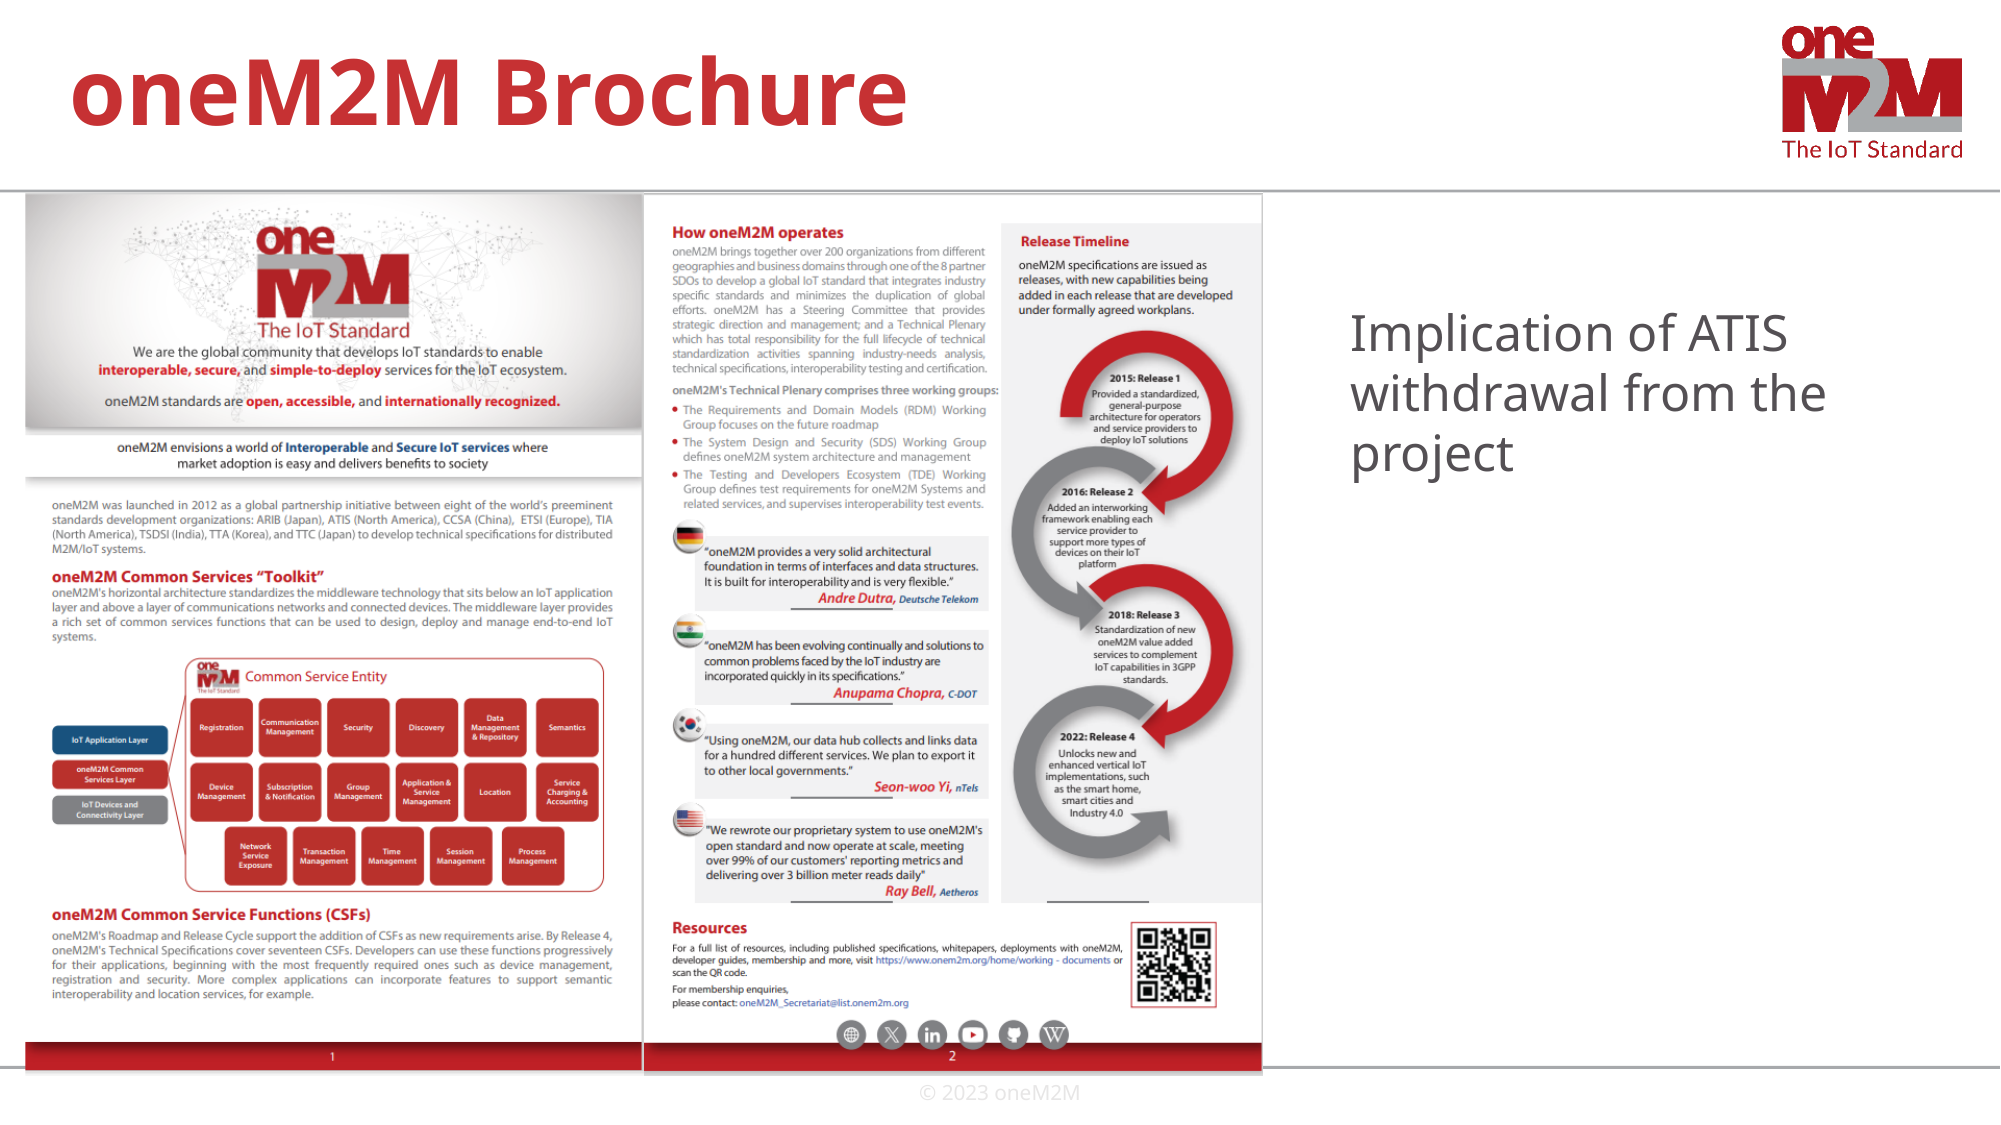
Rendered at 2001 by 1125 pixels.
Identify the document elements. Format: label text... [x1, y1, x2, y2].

picture [1772, 17, 1971, 166]
title oneM2M Brochure [54, 0, 1568, 193]
picture [25, 192, 1263, 1076]
footer © 2023 oneM2M [662, 1042, 1338, 1103]
text_box Implication of ATIS withdrawal from the project [1335, 294, 1922, 490]
